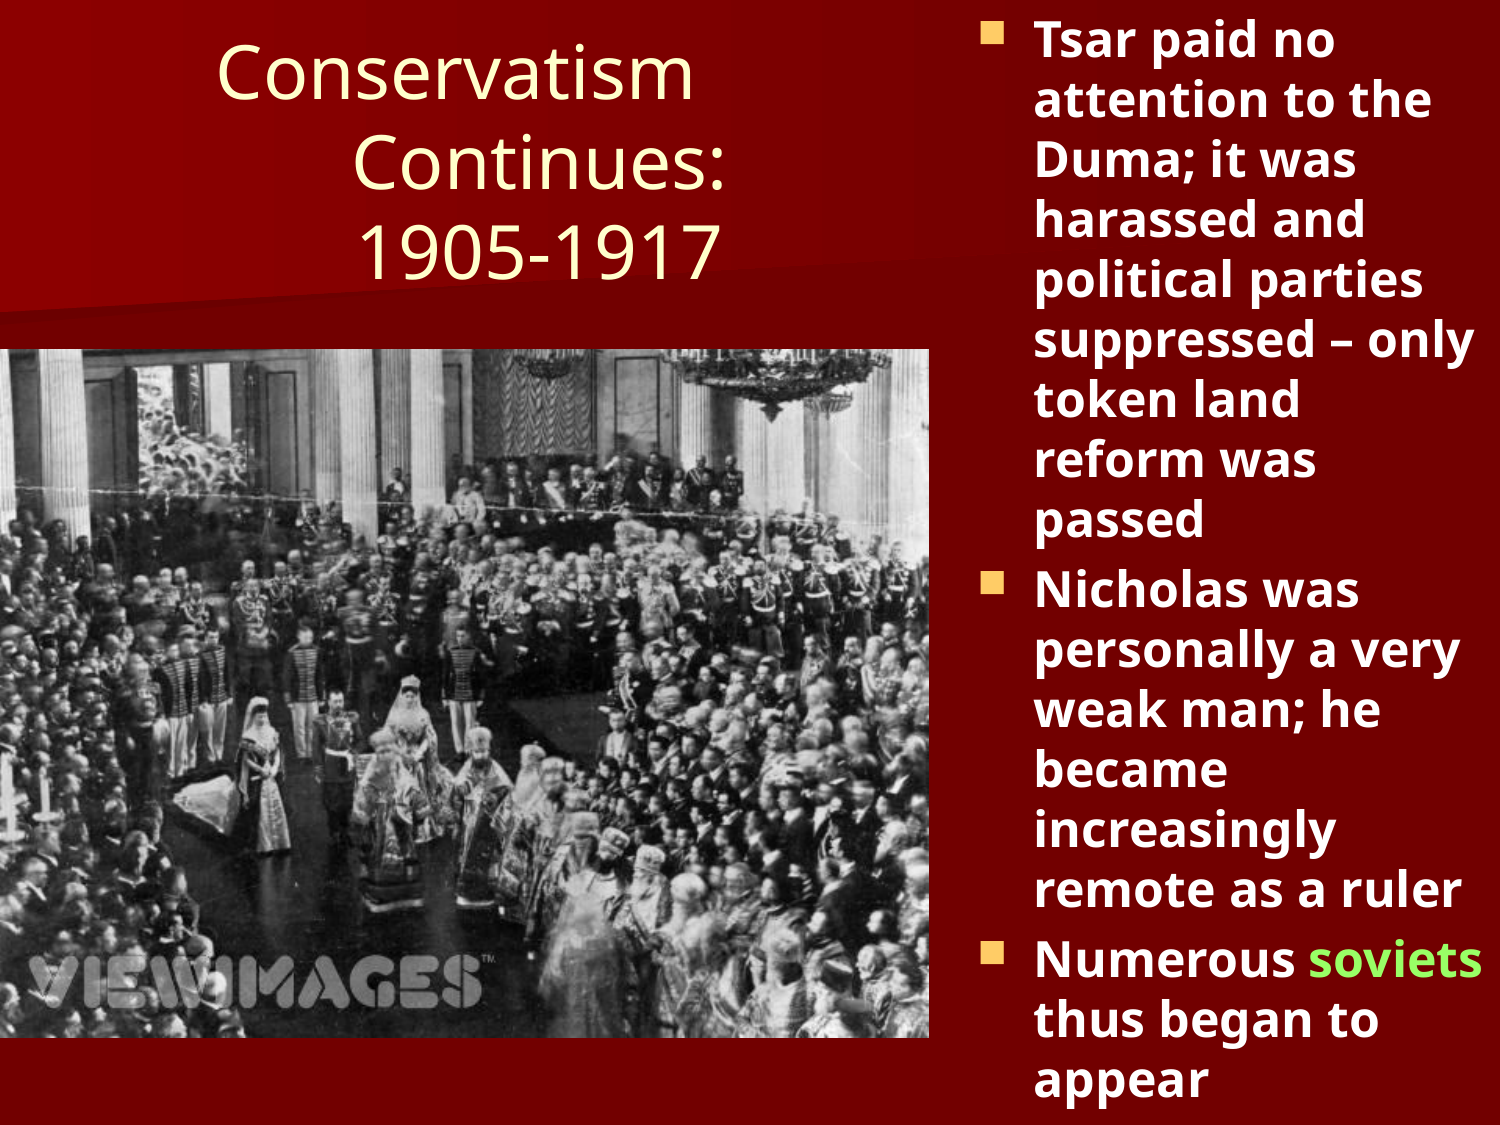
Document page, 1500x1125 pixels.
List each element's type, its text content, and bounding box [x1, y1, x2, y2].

picture [0, 349, 929, 1038]
list Tsar paid no attention to the Duma; it was harassed and political parties suppressed – only token land reform was passed Nicholas was personally a very weak man; he became increasingly remote as a ruler Numerous soviets thus began to appear [962, 0, 1500, 1125]
title Conservatism Continues: 1905-1917 [24, 44, 888, 276]
